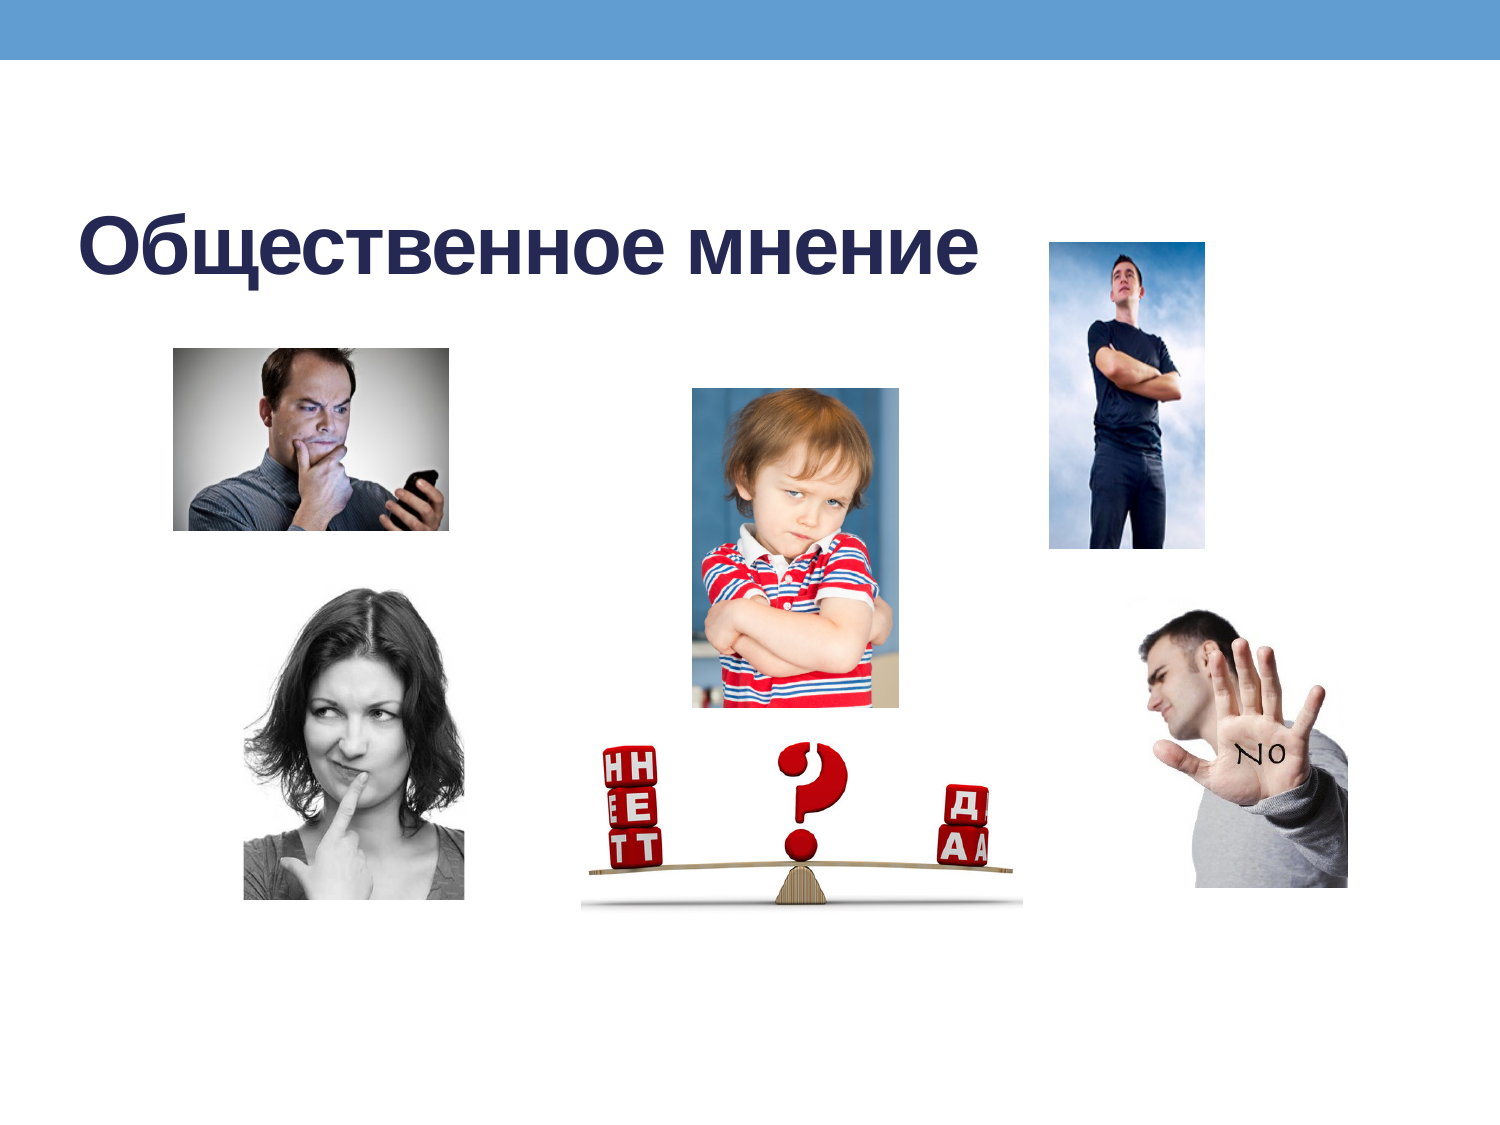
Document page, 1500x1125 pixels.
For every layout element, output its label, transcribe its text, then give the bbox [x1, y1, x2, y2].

picture [581, 715, 1023, 916]
picture [173, 348, 449, 531]
picture [1126, 596, 1348, 888]
title Общественное мнение [62, 152, 1300, 331]
picture [692, 388, 899, 708]
picture [243, 584, 465, 900]
picture [1049, 242, 1205, 549]
